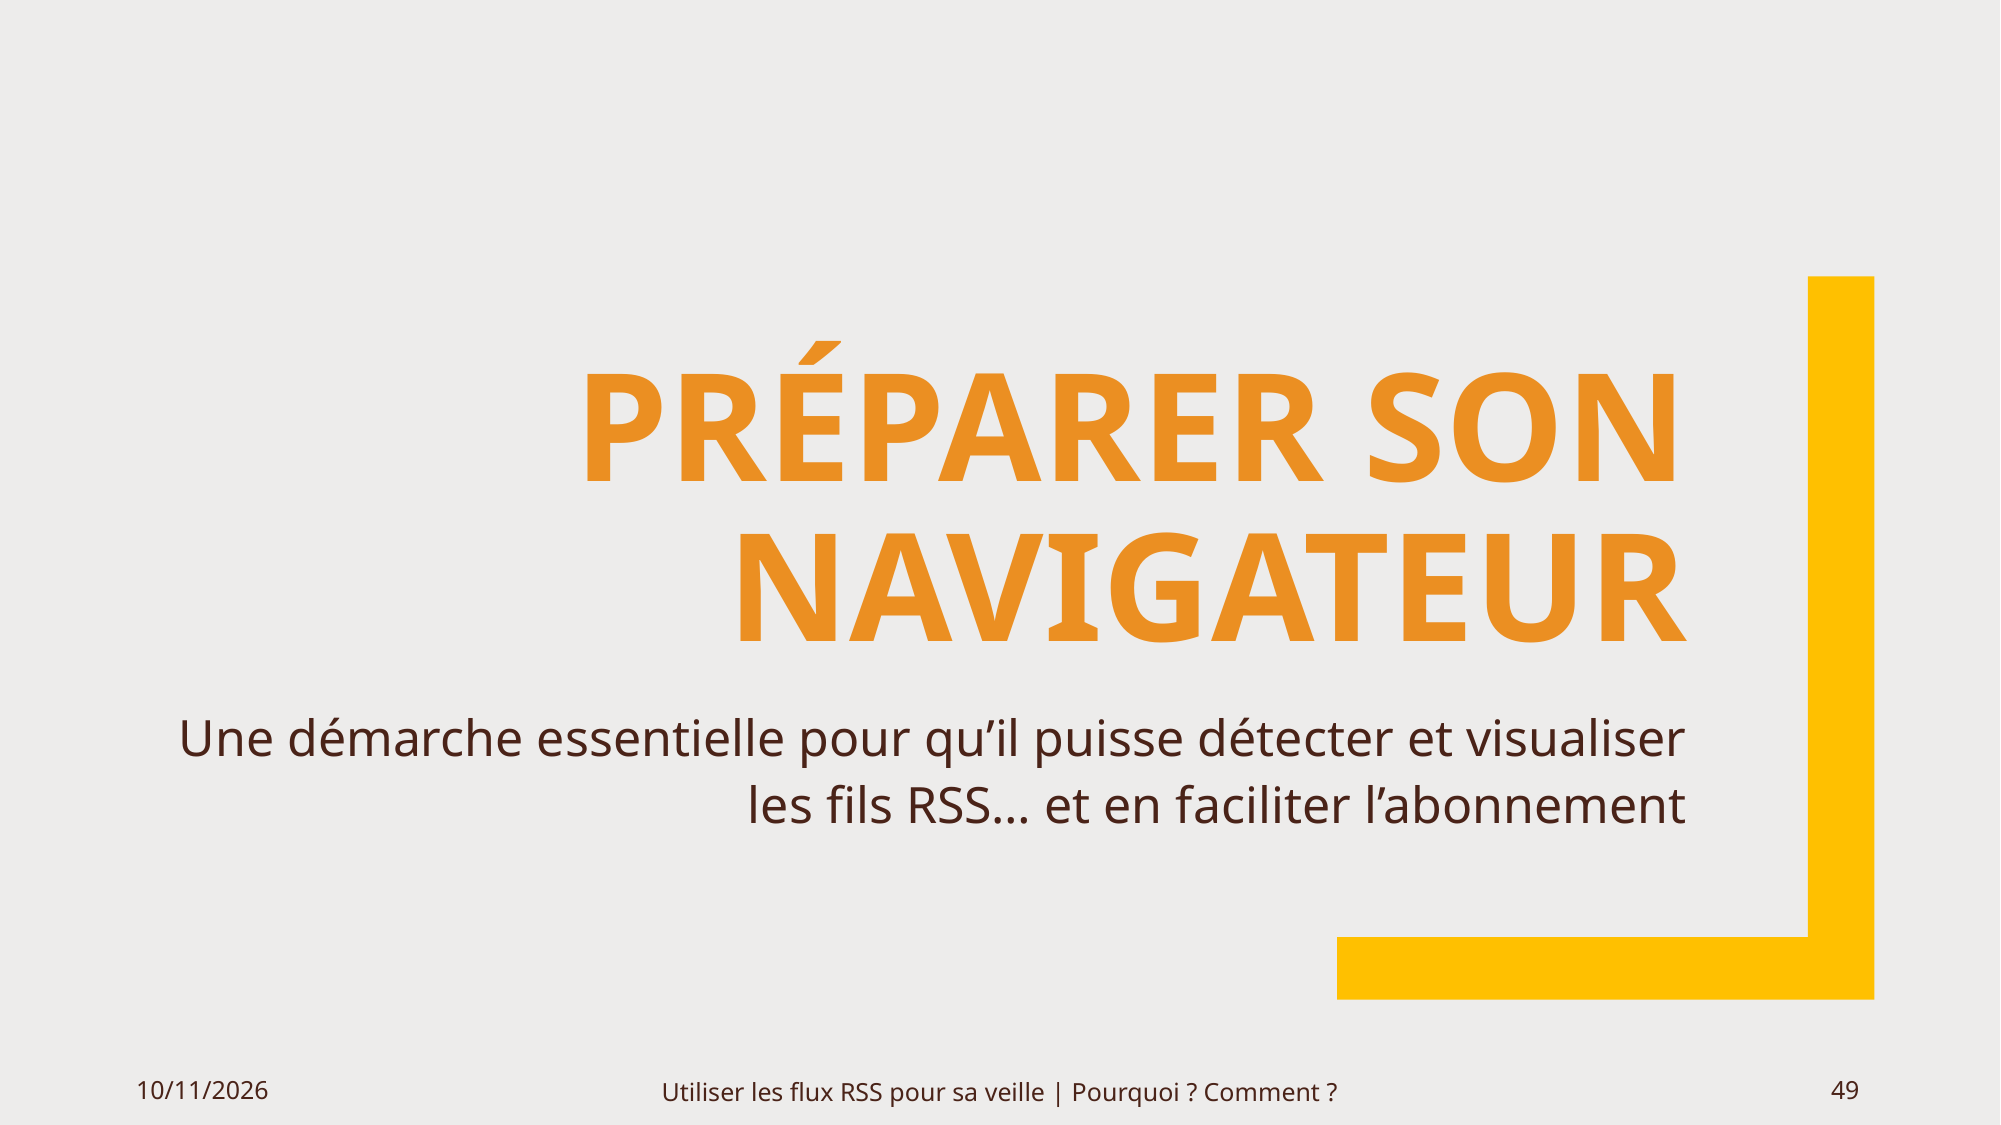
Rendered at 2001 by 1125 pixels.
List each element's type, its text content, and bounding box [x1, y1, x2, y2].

footer Utiliser les flux RSS pour sa veille | Pourquoi ? Comment ? [423, 1058, 1577, 1125]
list Une démarche essentielle pour qu’il puisse détecter et visualiser les fils RSS… et en faciliter l’abonnement [125, 691, 1703, 880]
title Préparer son navigateur [125, 213, 1703, 682]
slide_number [121, 1058, 388, 1125]
slide_number 49 [1612, 1058, 1875, 1125]
